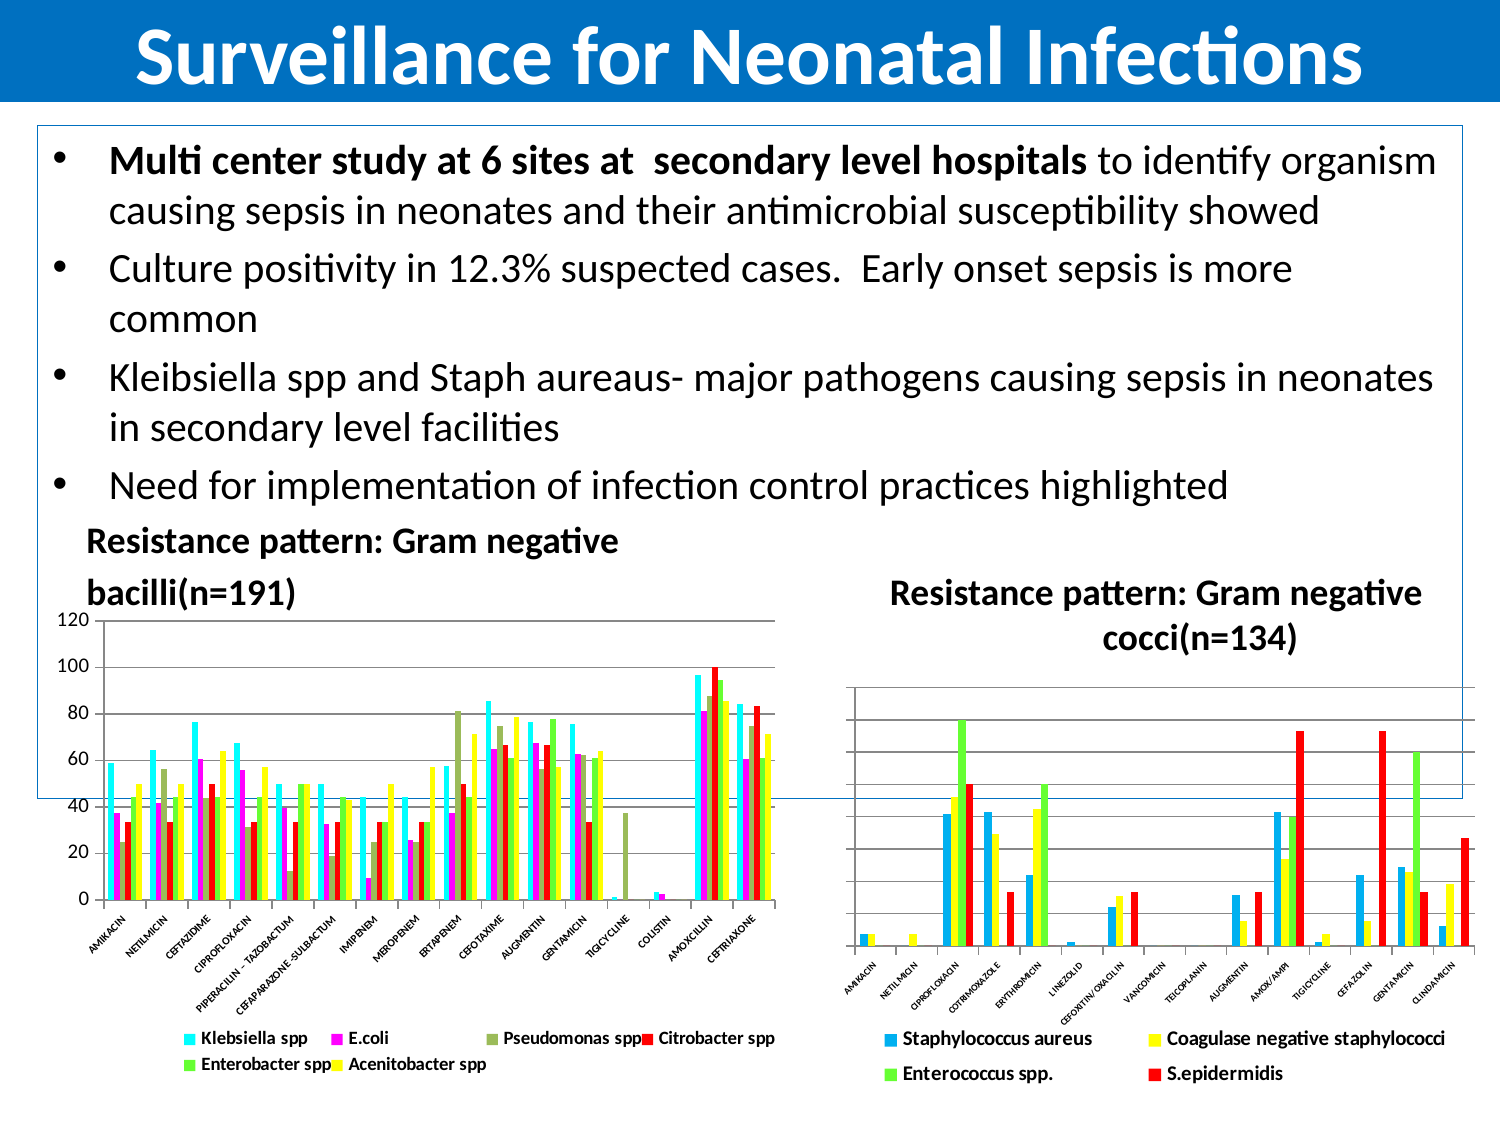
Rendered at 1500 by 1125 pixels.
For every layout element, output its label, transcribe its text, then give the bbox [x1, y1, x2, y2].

list Multi center study at 6 sites at secondary level hospitals to identify organism causing sepsis in neonates and their antimicrobial susceptibility showed Culture positivity in 12.3% suspected cases. Early onset sepsis is more common Kleibsiella spp and Staph aureaus- major pathogens causing sepsis in neonates in secondary level facilities Need for implementation of infection control practices highlighted Resistance pattern: Gram negative bacilli(n=191) Resistance pattern: Gram negative cocci(n=134) [37, 125, 1463, 799]
title Surveillance for Neonatal Infections [0, 0, 1500, 102]
chart [49, 597, 1500, 1118]
